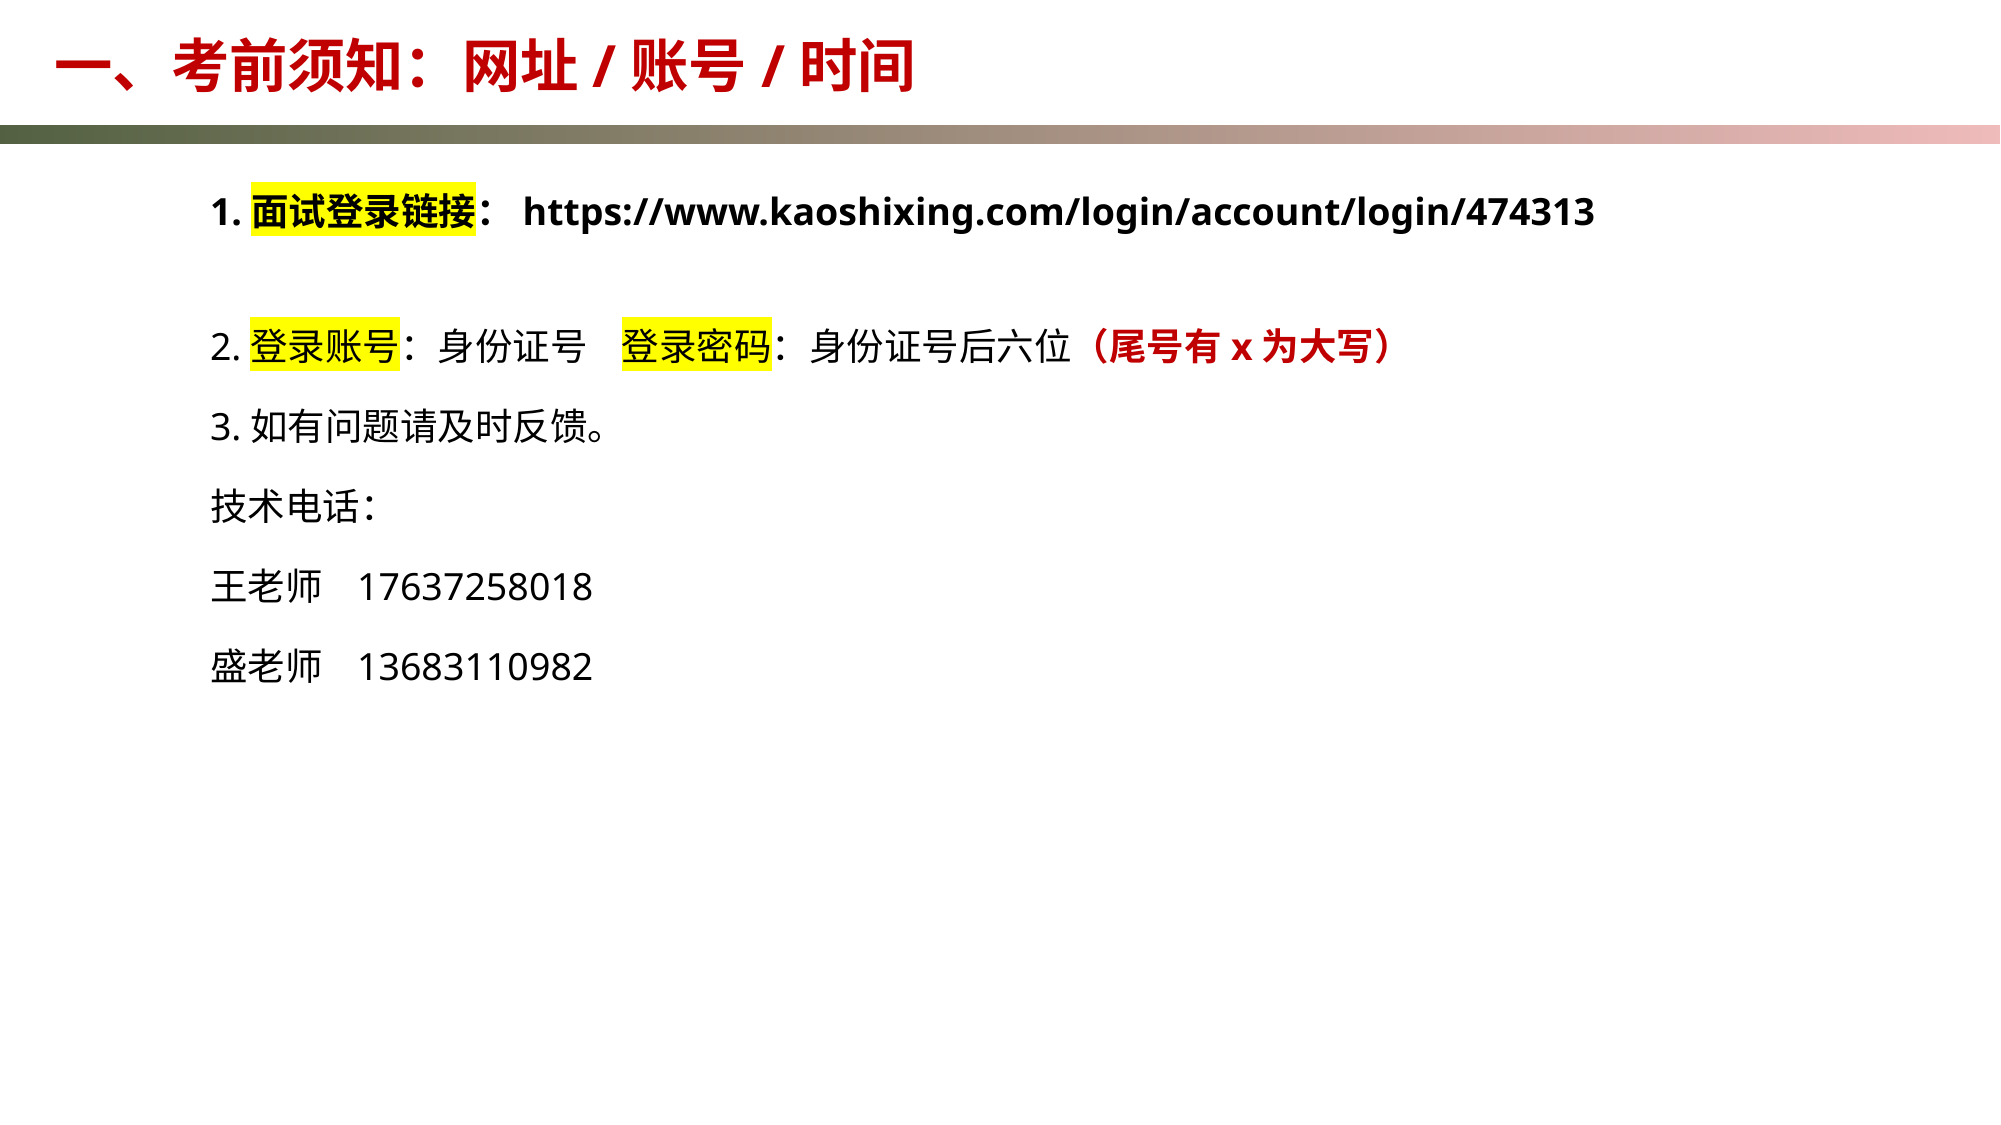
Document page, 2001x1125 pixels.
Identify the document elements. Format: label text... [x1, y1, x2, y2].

text_box 一、考前须知：网址/账号/时间 [39, 21, 983, 108]
text_box 1.面试登录链接：https://www.kaoshixing.com/login/account/login/474313 2.登录账号：身份证号 登录密码：身份证号后六位（尾号有x为大写） 3.如有问题请及时反馈。 技术电话： 王老师 17637258018 盛老师 13683110982 [151, 157, 1849, 1016]
